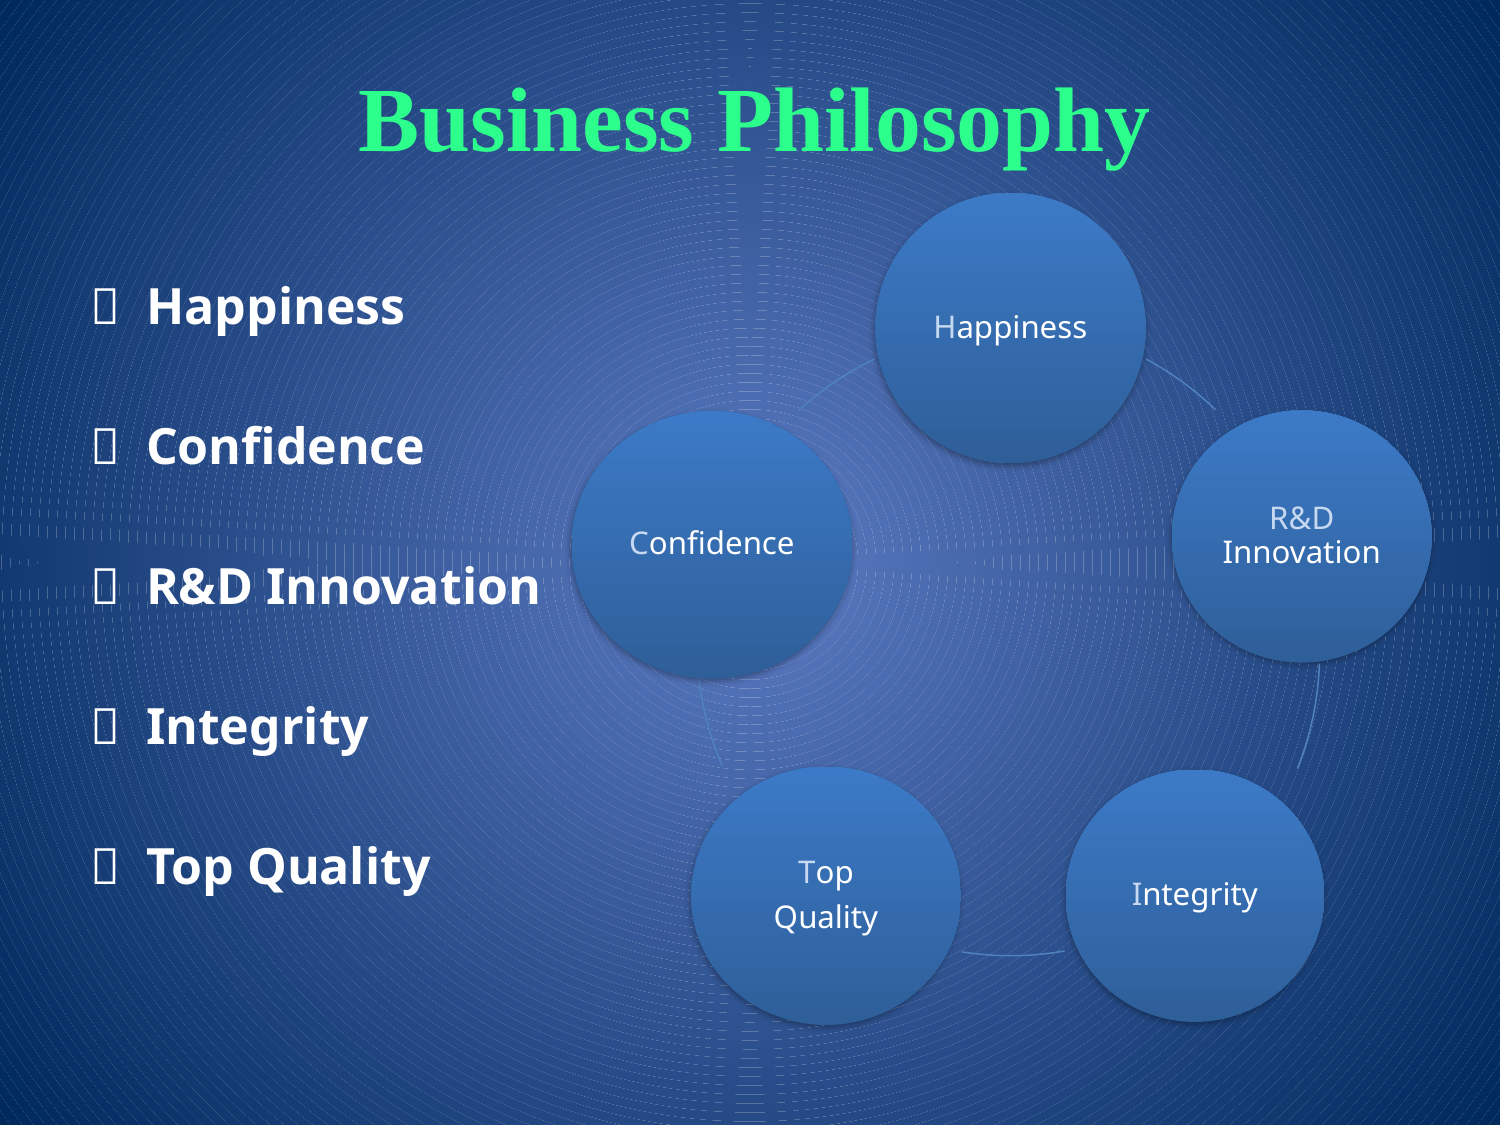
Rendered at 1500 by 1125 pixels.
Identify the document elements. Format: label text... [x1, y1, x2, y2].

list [585, 128, 1425, 1090]
title Business Philosophy [971, 18, 1436, 210]
list  Happiness  Confidence  R&D Innovation  Integrity  Top Quality [74, 675, 569, 1006]
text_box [0, 0, 966, 667]
